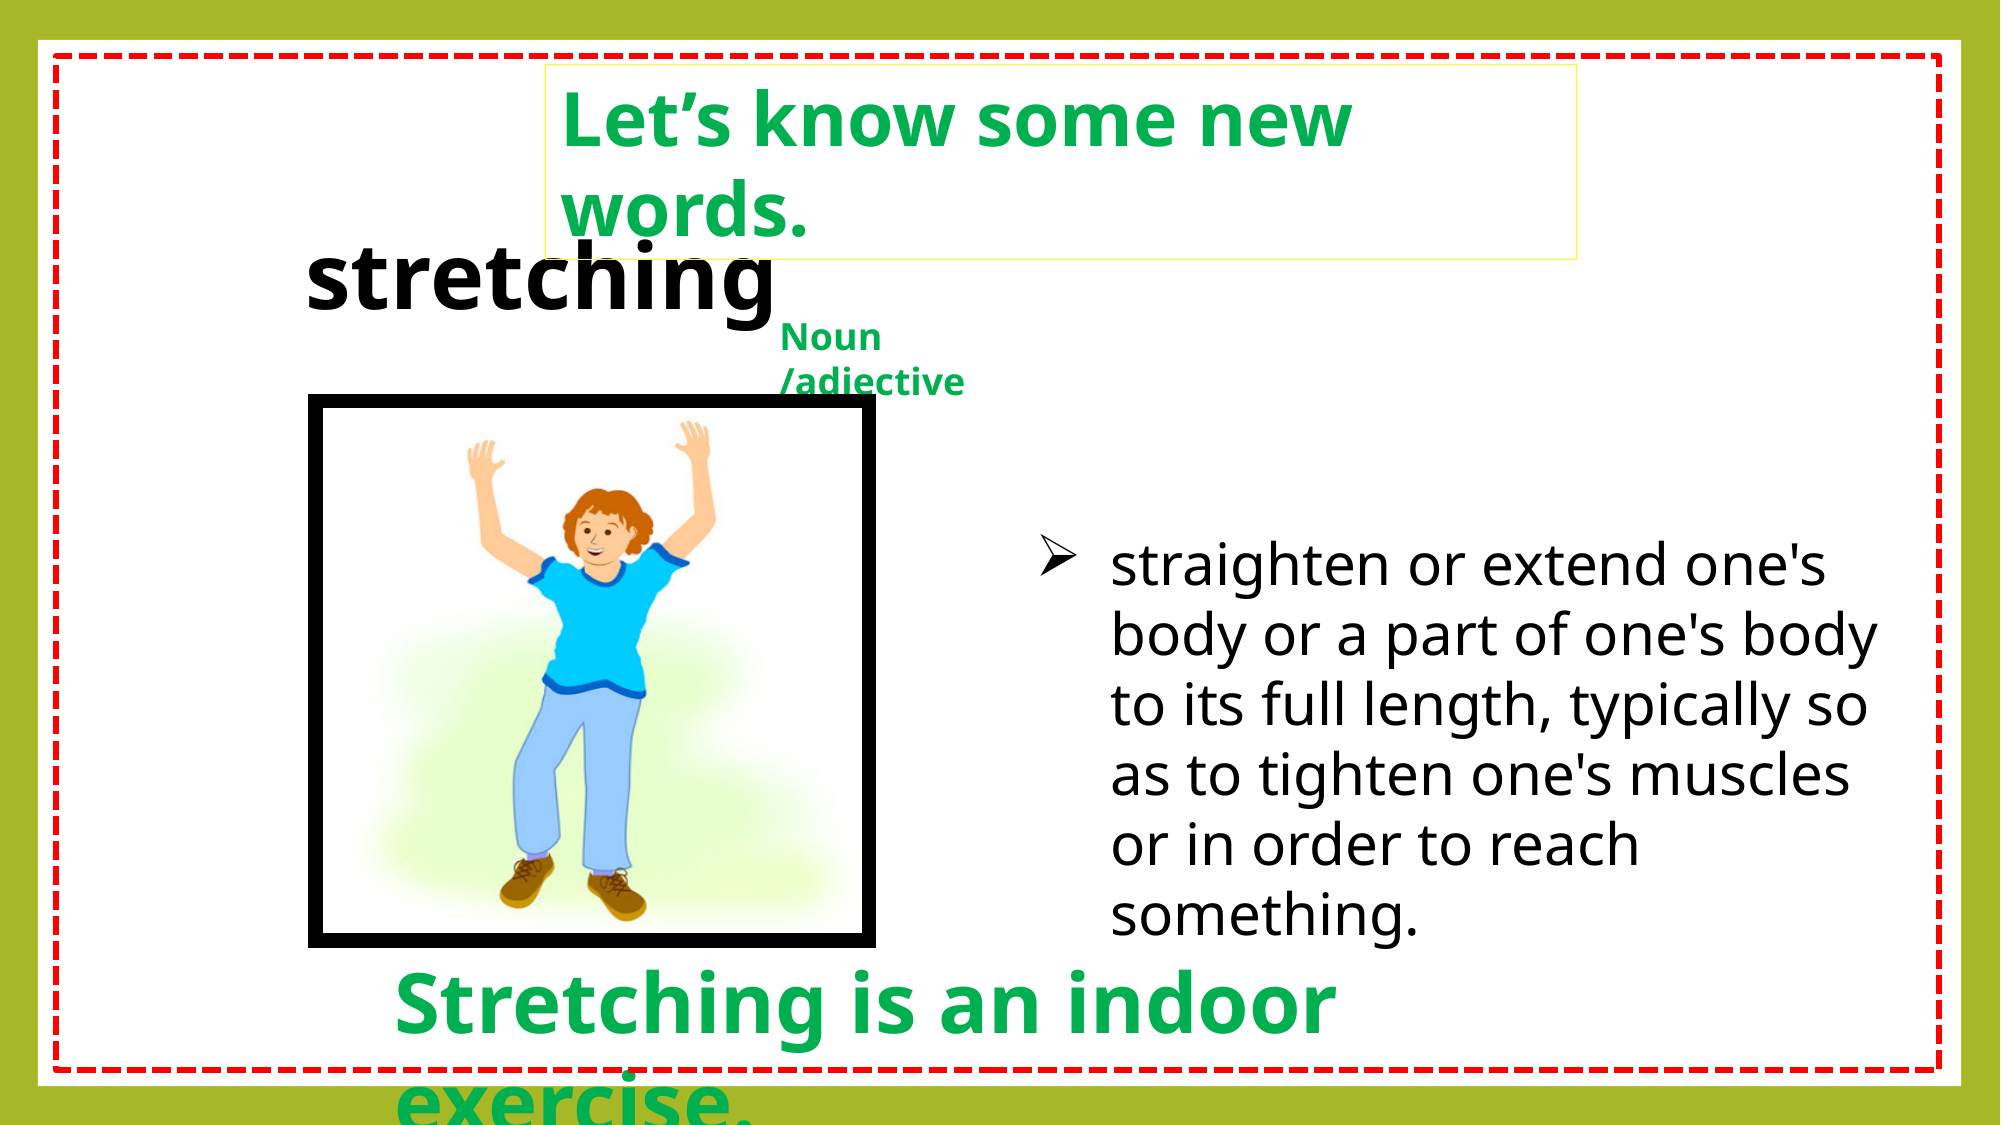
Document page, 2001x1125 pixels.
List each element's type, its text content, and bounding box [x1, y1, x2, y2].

text_box Stretching is an indoor exercise. [379, 1071, 1621, 1125]
picture [322, 407, 863, 934]
text_box [54, 54, 1940, 1072]
